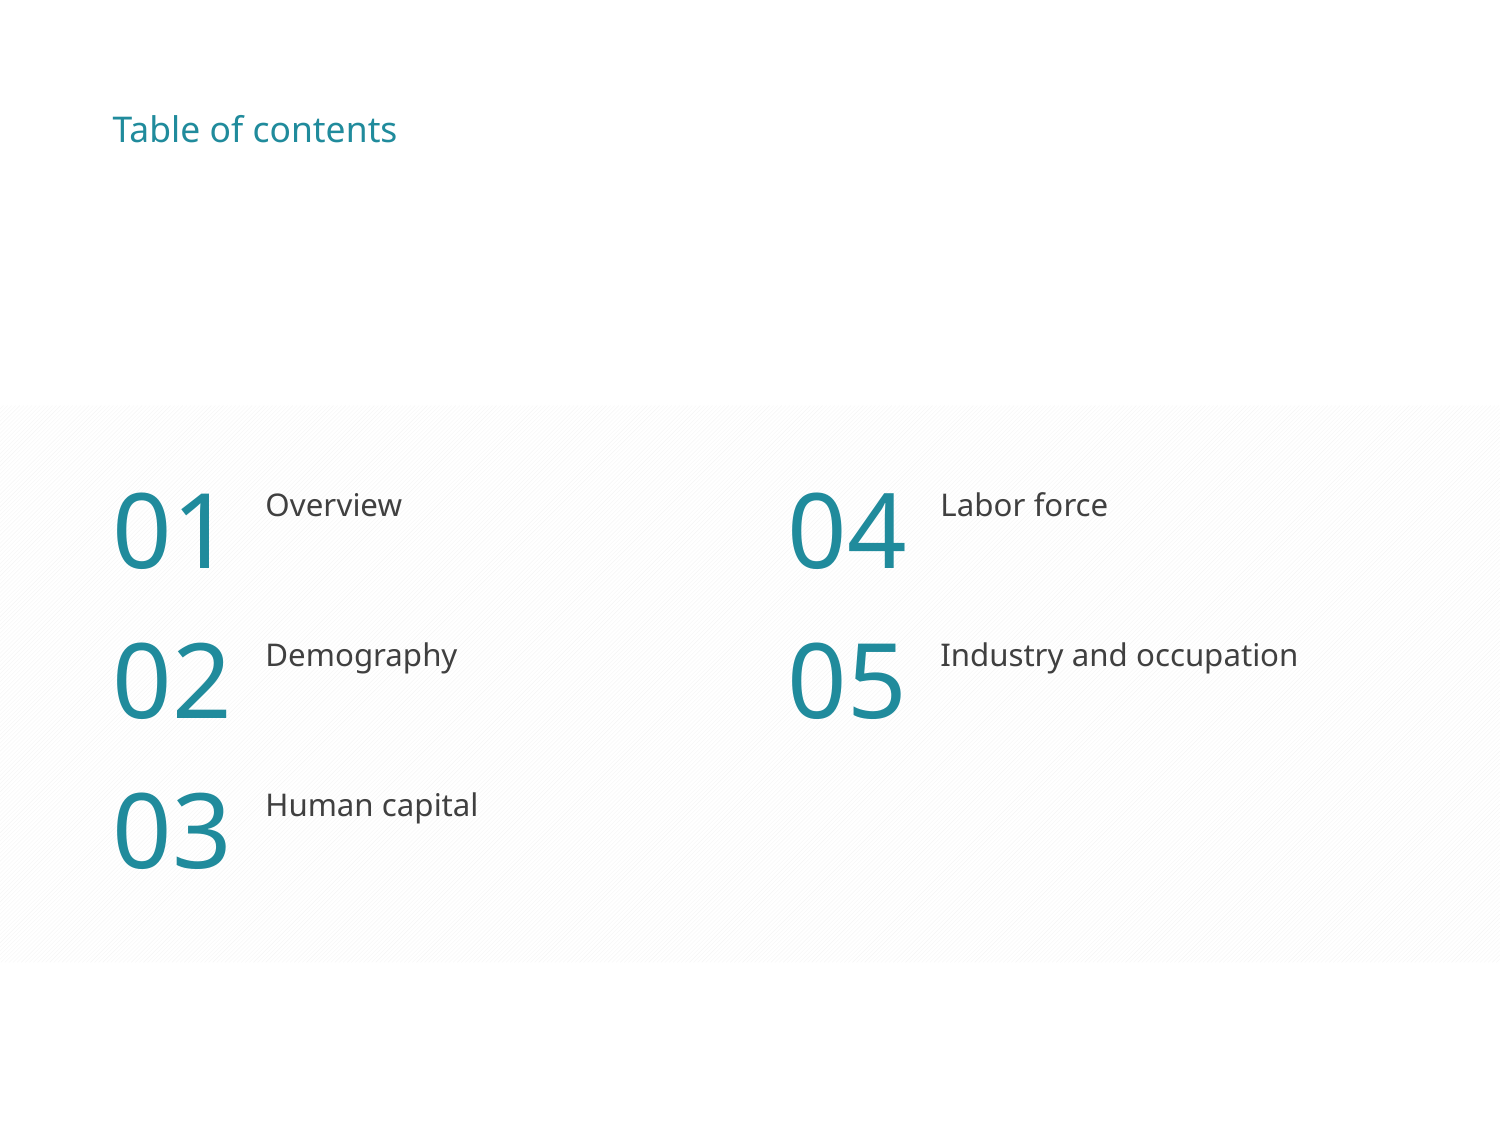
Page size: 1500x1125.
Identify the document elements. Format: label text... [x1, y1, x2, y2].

text_box [0, 403, 1500, 965]
list Overview [266, 487, 713, 637]
list Human capital [266, 787, 713, 938]
list Demography [266, 637, 713, 787]
list Labor force [941, 487, 1388, 637]
list Industry and occupation [941, 637, 1388, 788]
list 01 [112, 483, 266, 633]
list 02 [112, 633, 266, 783]
list Table of contents [112, 113, 1388, 188]
list 04 [787, 483, 941, 633]
list 03 [112, 783, 266, 938]
list 05 [787, 633, 941, 788]
